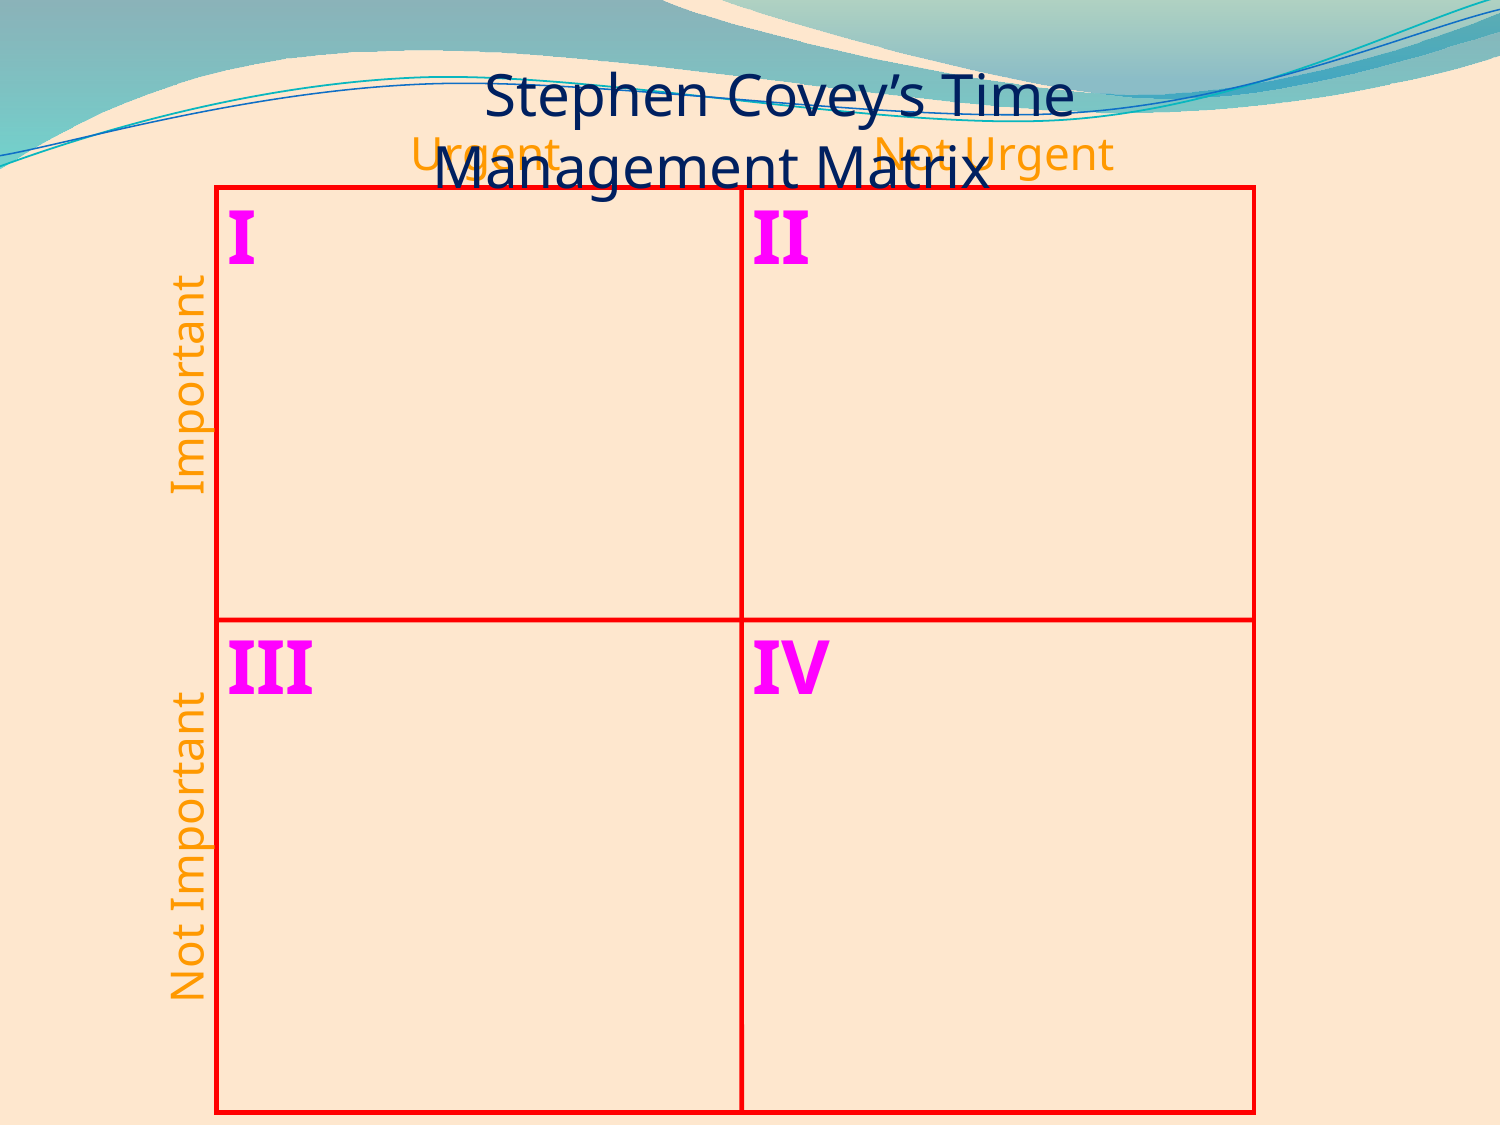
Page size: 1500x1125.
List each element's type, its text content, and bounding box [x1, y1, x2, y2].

text_box IV [737, 621, 741, 718]
text_box Not Important [150, 641, 221, 1054]
text_box IV [742, 612, 875, 620]
text_box II [742, 208, 850, 287]
text_box Stephen Covey’s Time Management Matrix [174, 0, 1249, 208]
text_box IV [742, 621, 875, 718]
text_box II [737, 208, 741, 287]
text_box [216, 621, 741, 1113]
text_box [216, 208, 741, 620]
text_box Important [150, 178, 221, 592]
text_box [742, 187, 1255, 620]
text_box III [212, 612, 350, 718]
text_box I [221, 208, 325, 287]
text_box [742, 621, 1255, 1113]
